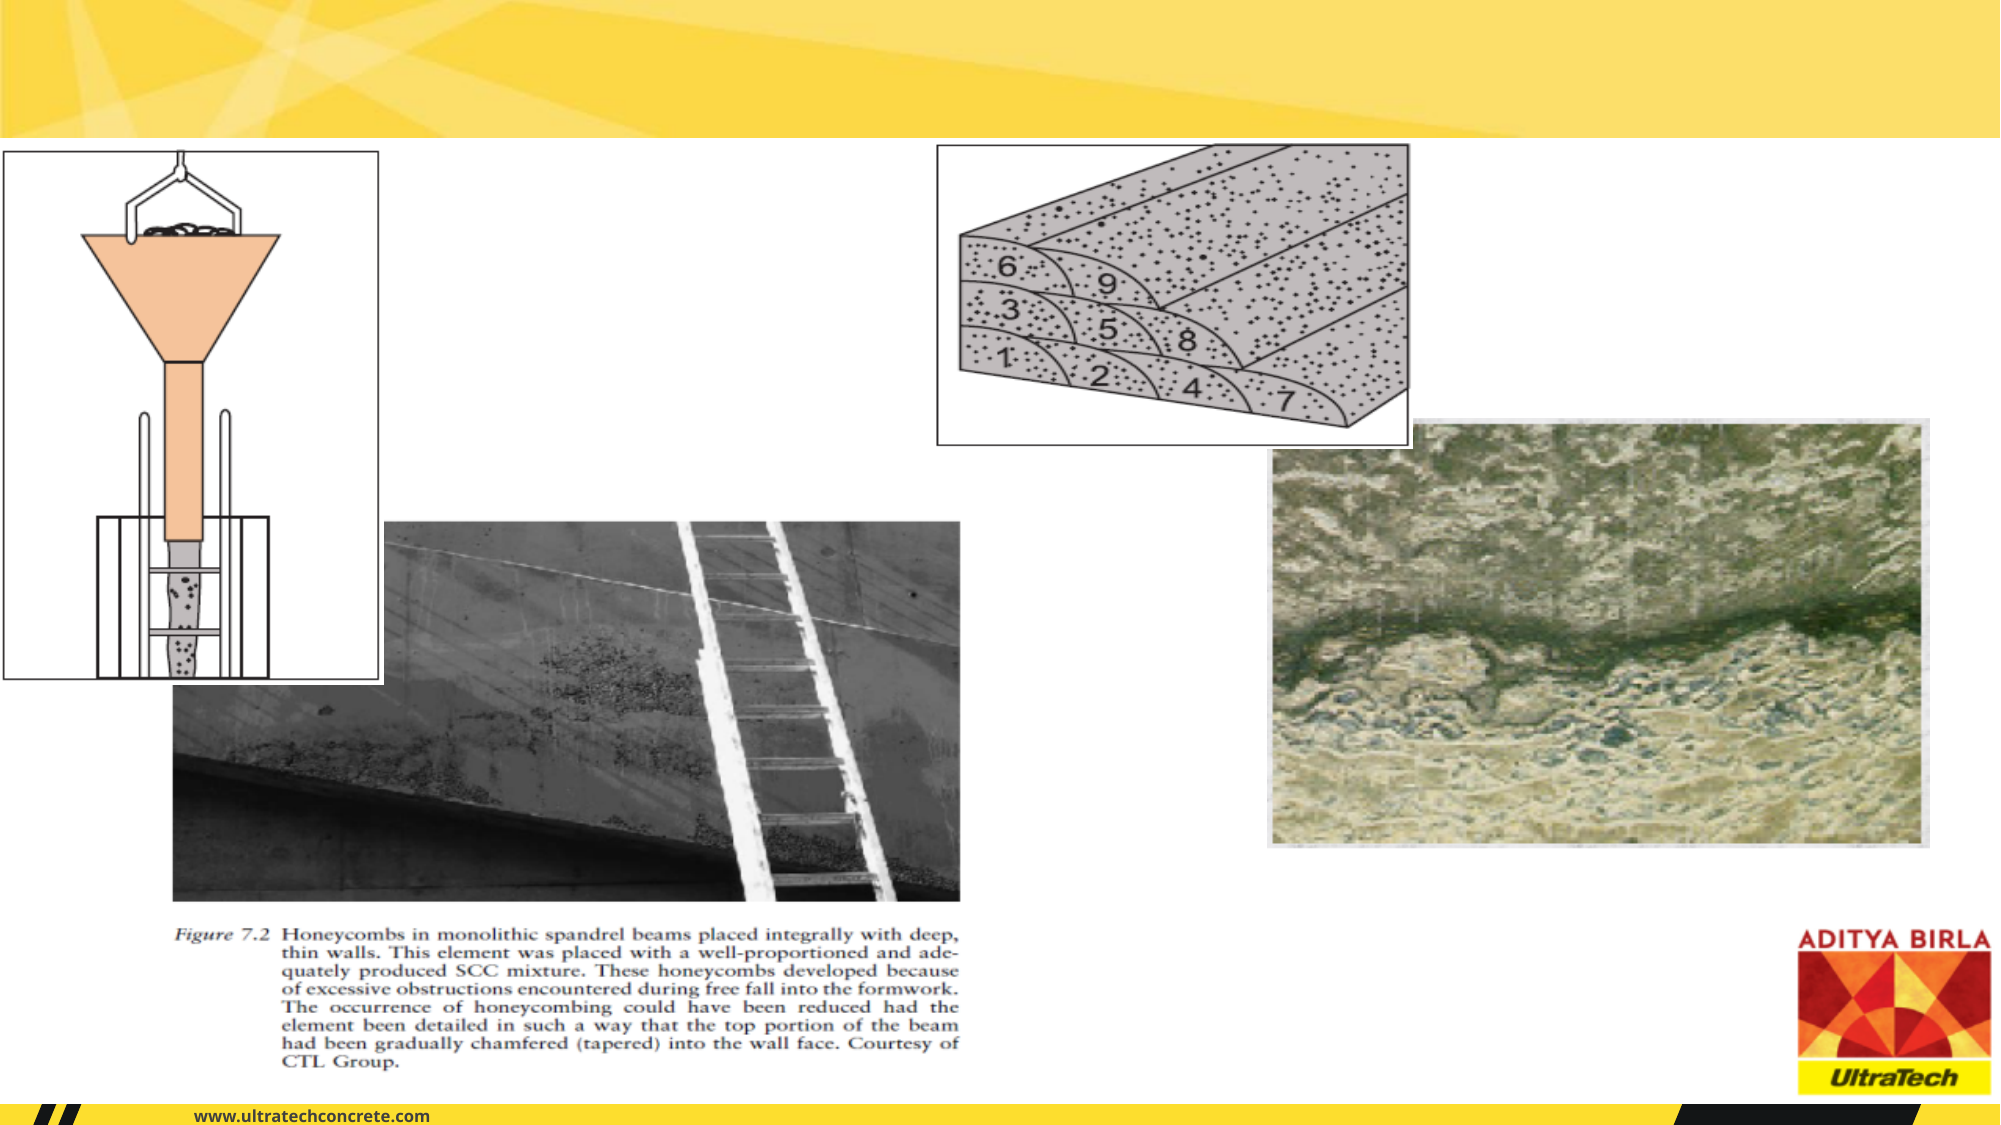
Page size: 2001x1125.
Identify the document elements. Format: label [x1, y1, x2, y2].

picture [0, 0, 2000, 138]
picture [935, 142, 1930, 850]
picture [1795, 928, 1998, 1100]
picture [0, 148, 973, 1074]
